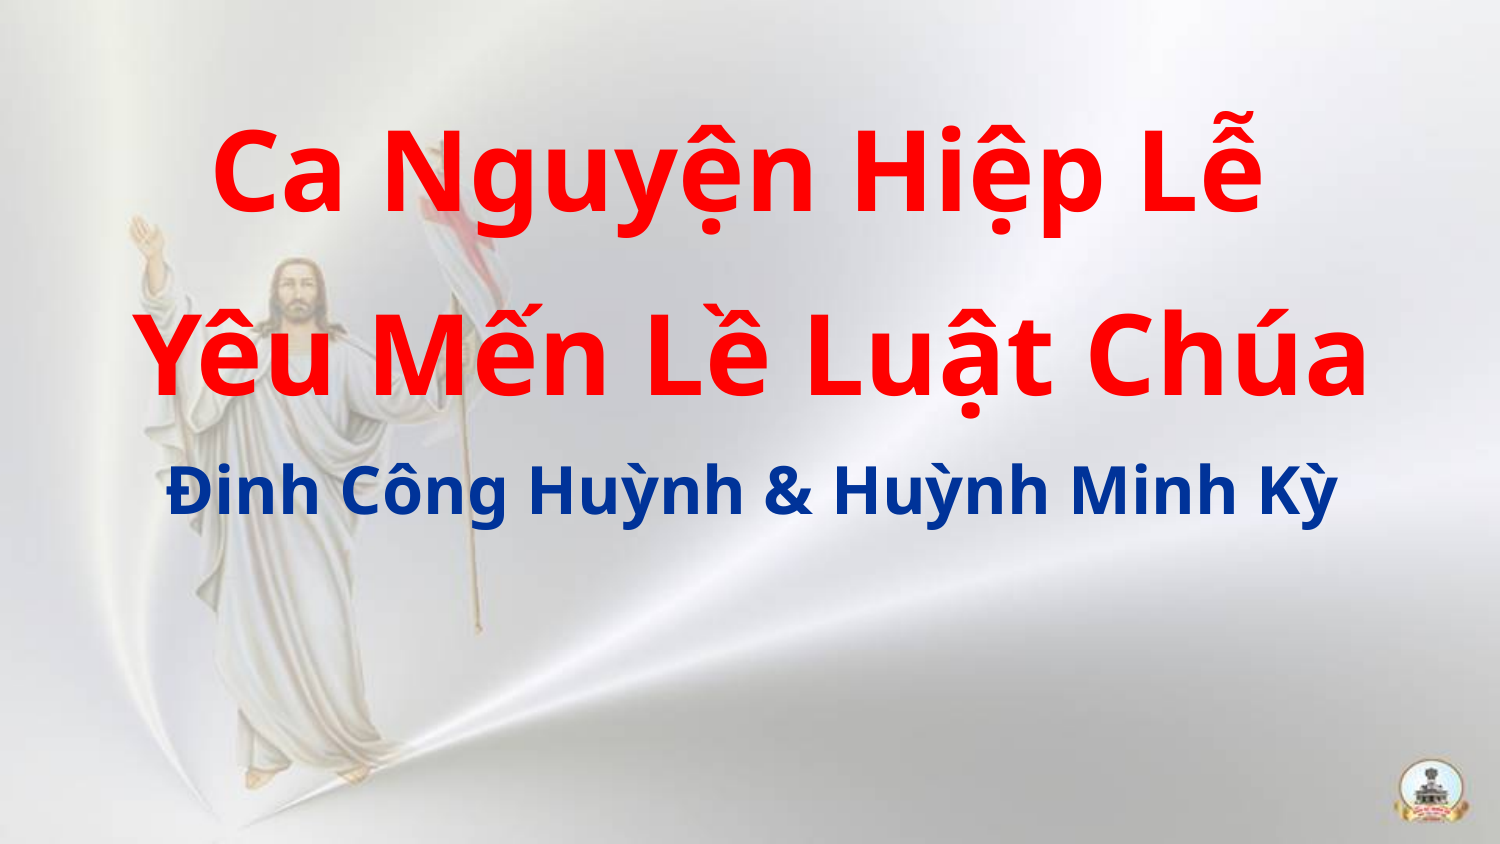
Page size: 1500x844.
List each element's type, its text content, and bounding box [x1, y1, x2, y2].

list Ca Nguyện Hiệp Lễ Yêu Mến Lề Luật Chúa Đinh Công Huỳnh & Huỳnh Minh Kỳ [0, 0, 1500, 844]
